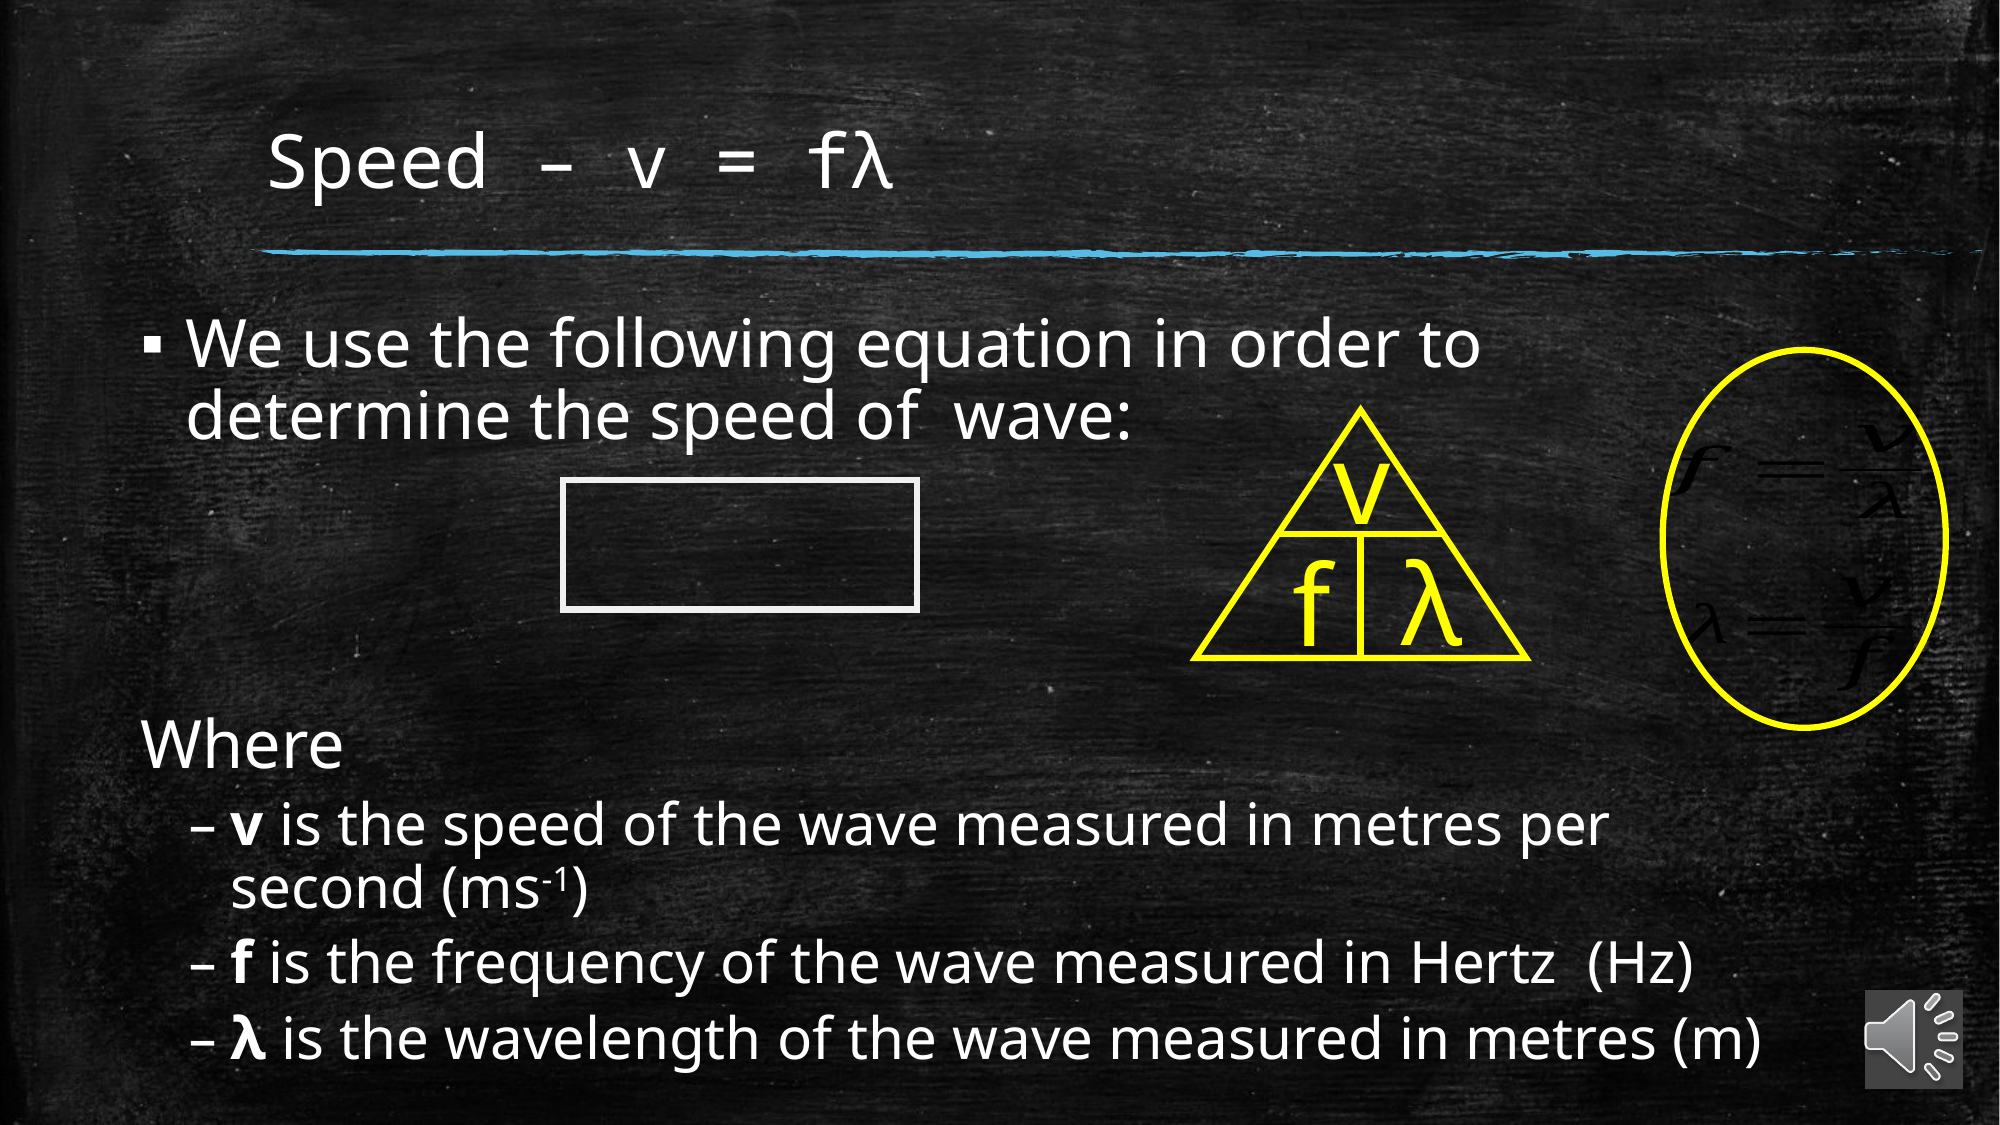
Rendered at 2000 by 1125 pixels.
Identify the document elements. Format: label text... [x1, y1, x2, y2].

title Speed – v = fλ [249, 45, 1750, 213]
text_box [562, 479, 918, 611]
text_box [1661, 348, 1947, 729]
picture [1864, 989, 1965, 1090]
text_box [1195, 410, 1553, 680]
